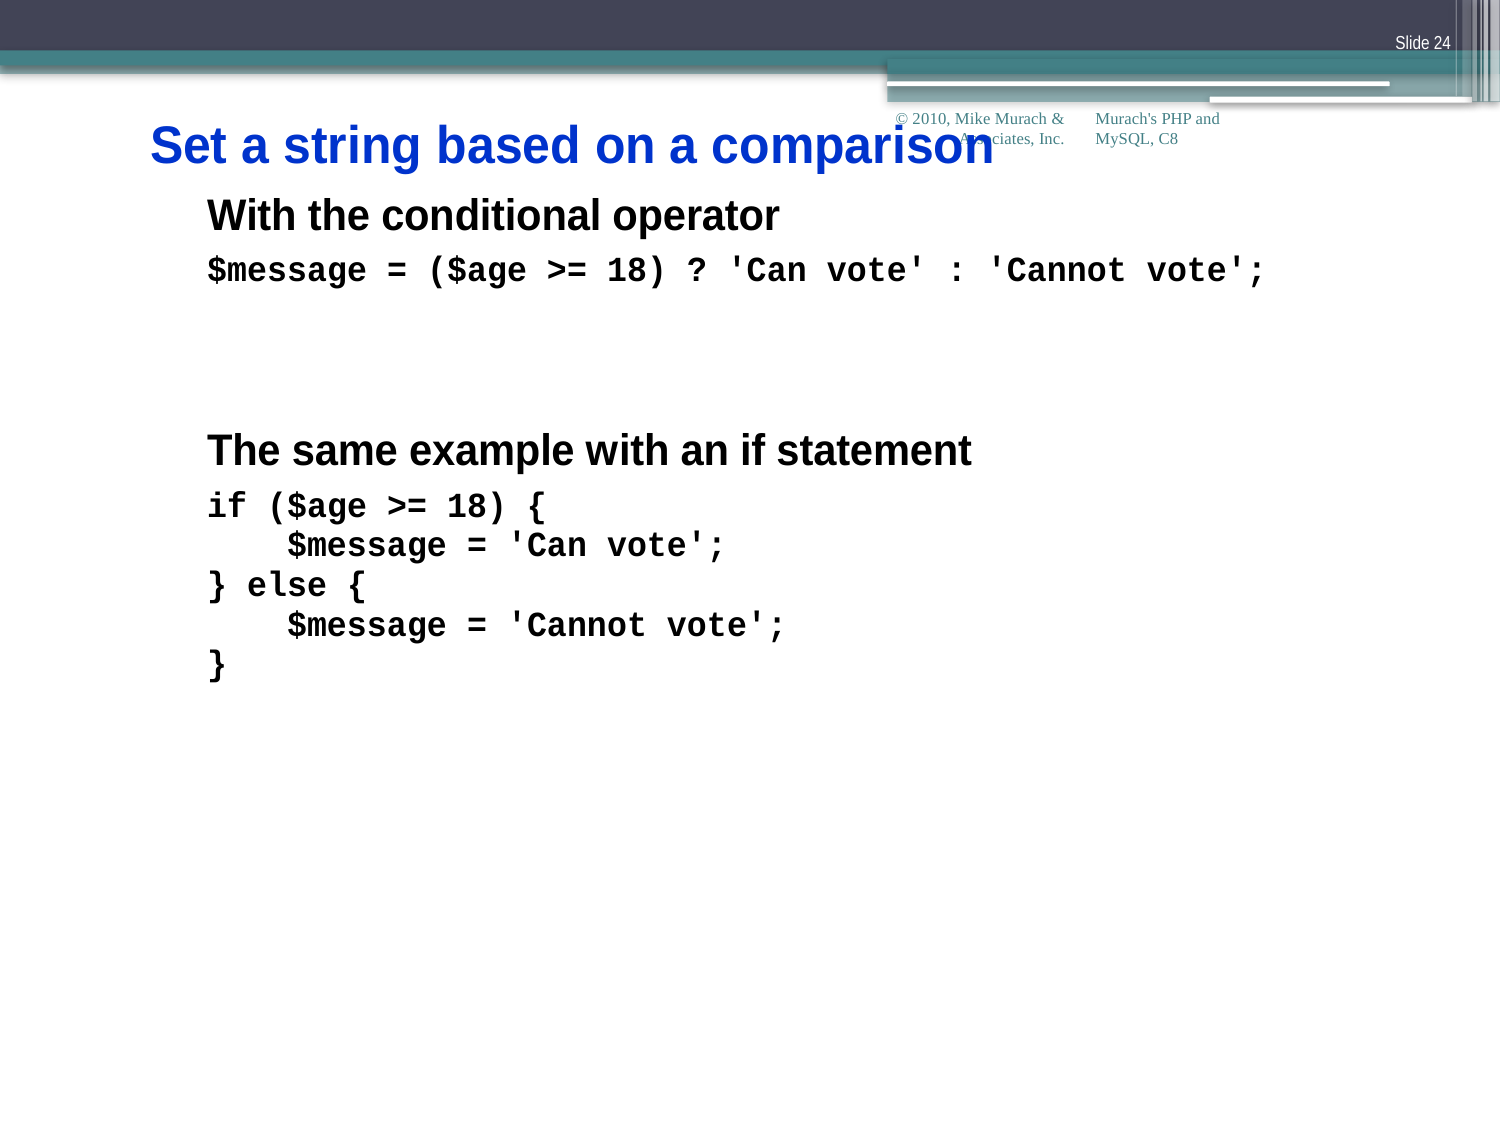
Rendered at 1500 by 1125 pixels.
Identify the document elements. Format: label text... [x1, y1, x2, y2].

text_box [149, 112, 1352, 688]
slide_number Murach's PHP and MySQL, C8 [1080, 100, 1238, 109]
slide_number Slide 24 [1340, 0, 1466, 61]
footer © 2010, Mike Murach & Associates, Inc. [862, 100, 1080, 109]
